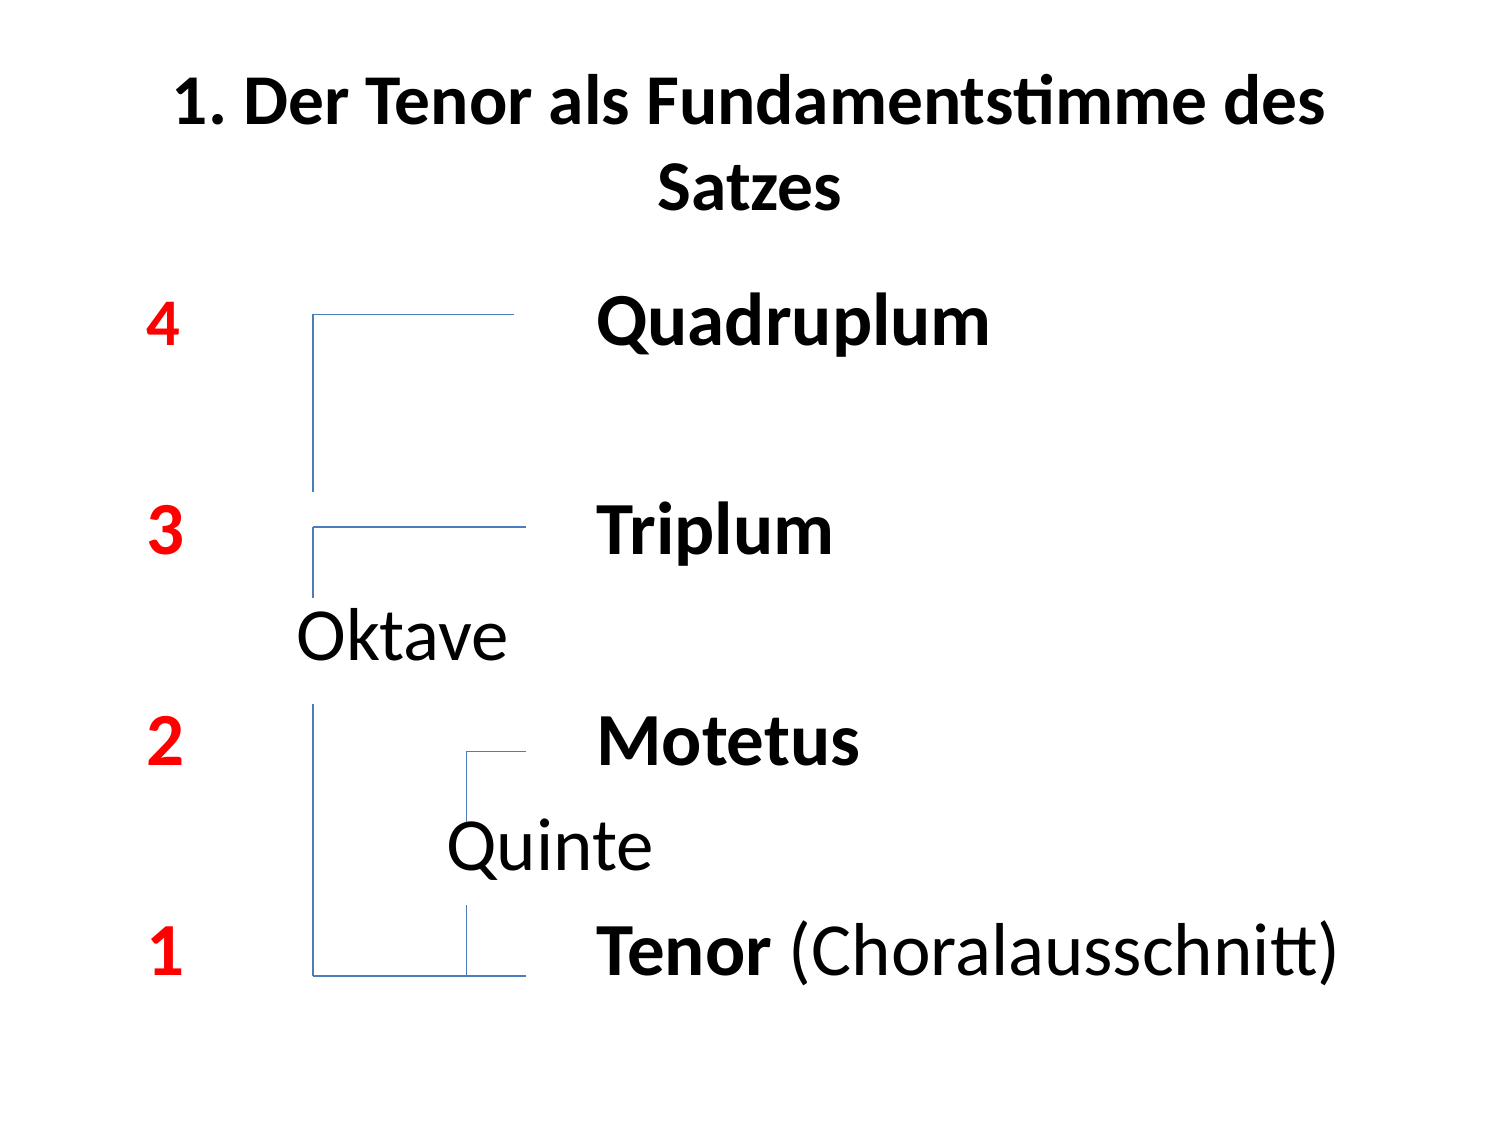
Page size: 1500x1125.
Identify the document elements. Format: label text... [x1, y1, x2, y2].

title 1. Der Tenor als Fundamentstimme des Satzes [75, 45, 1425, 233]
list 4 Quadruplum 3 Triplum Oktave 2 Motetus Quinte 1 Tenor (Choralausschnitt) [75, 262, 1425, 1059]
